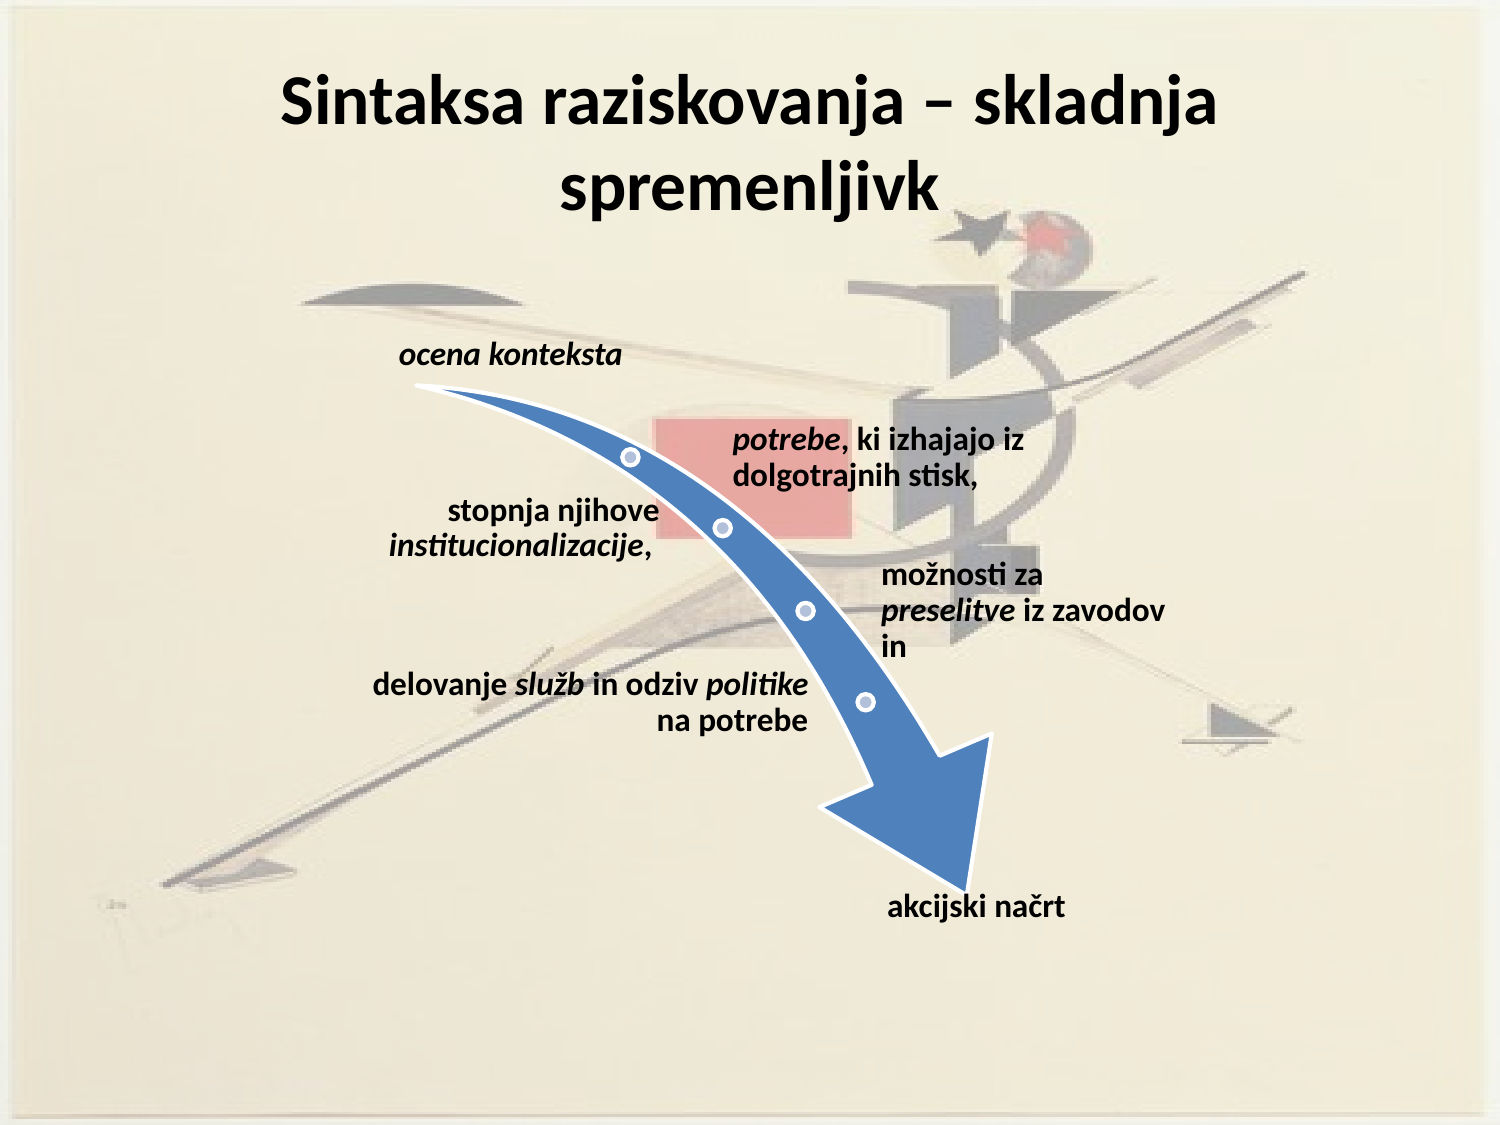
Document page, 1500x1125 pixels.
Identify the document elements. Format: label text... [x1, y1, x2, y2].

title Sintaksa raziskovanja – skladnja spremenljivk [75, 45, 1425, 233]
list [40, 255, 1500, 1006]
